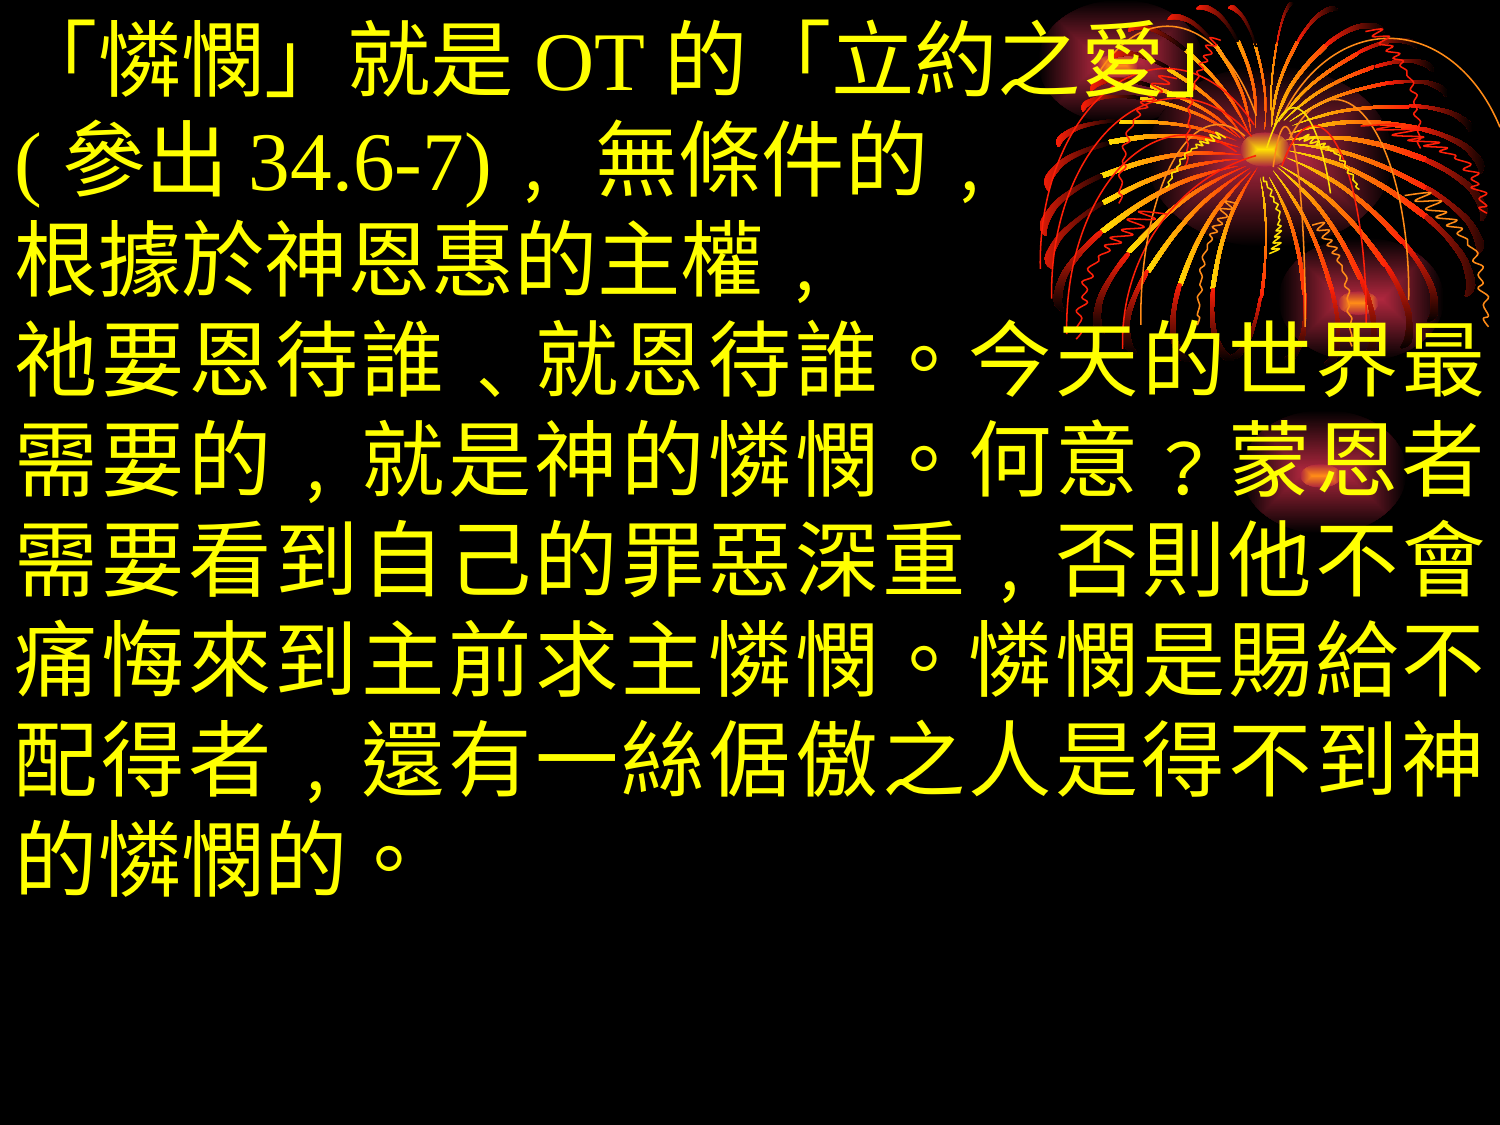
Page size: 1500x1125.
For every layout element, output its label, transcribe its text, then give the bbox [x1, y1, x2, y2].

text_box 「憐憫」就是OT的「立約之愛」 (參出34.6-7)﹐無條件的﹐ 根據於神恩惠的主權﹐ 祂要恩待誰﹑就恩待誰。今天的世界最需要的﹐就是神的憐憫。何意﹖蒙恩者需要看到自己的罪惡深重﹐否則他不會痛悔來到主前求主憐憫。憐憫是賜給不配得者﹐還有一絲倨傲之人是得不到神的憐憫的。 [0, 0, 1500, 915]
